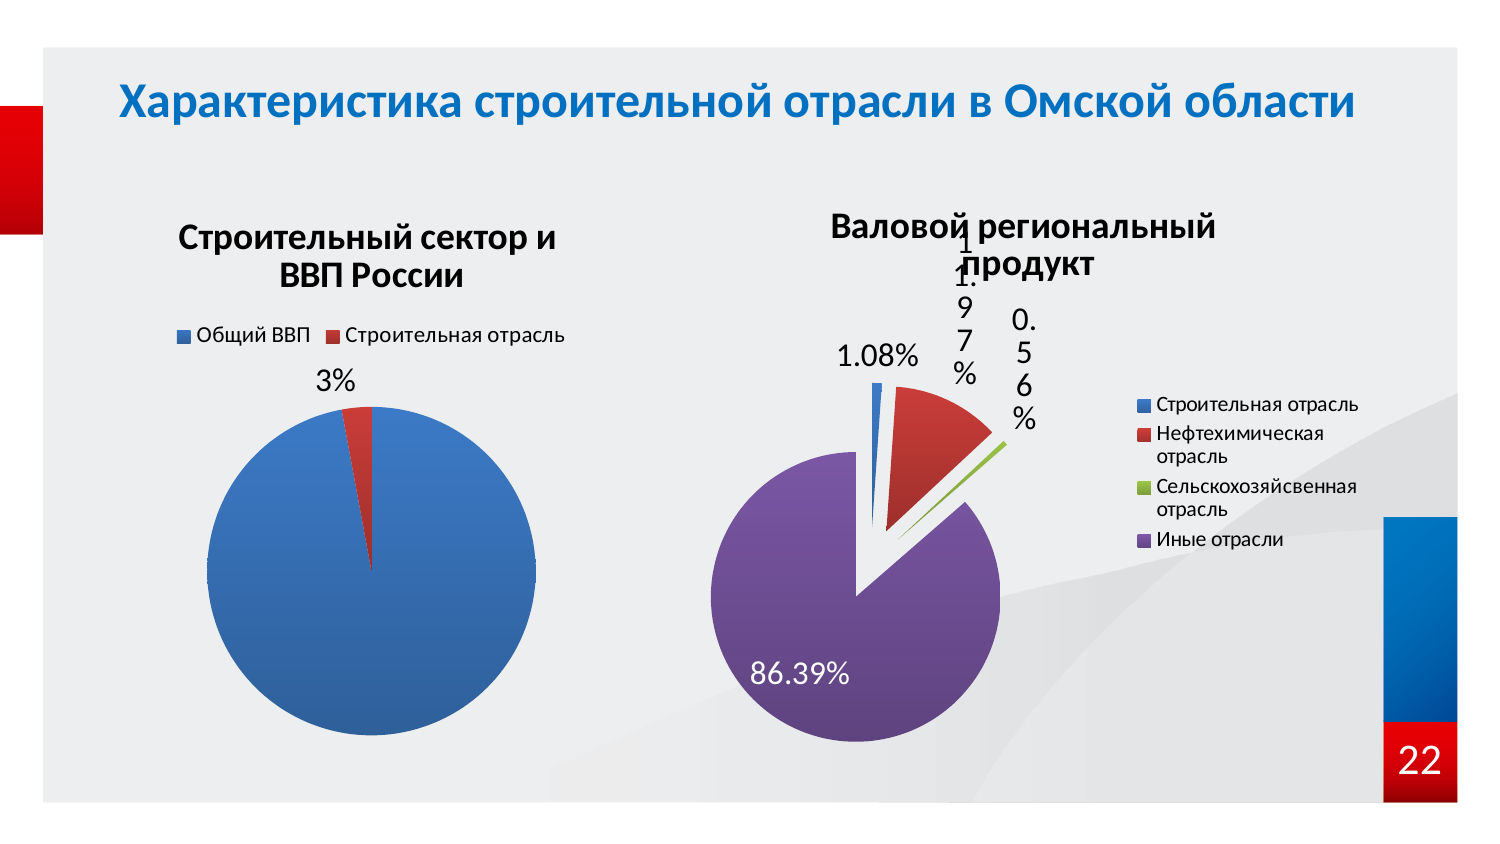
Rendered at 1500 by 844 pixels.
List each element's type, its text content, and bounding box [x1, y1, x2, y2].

picture [0, 0, 1500, 844]
title Характеристика строительной отрасли в Омской области [41, 67, 1436, 127]
slide_number 21 [1378, 721, 1462, 806]
chart [41, 178, 1380, 768]
